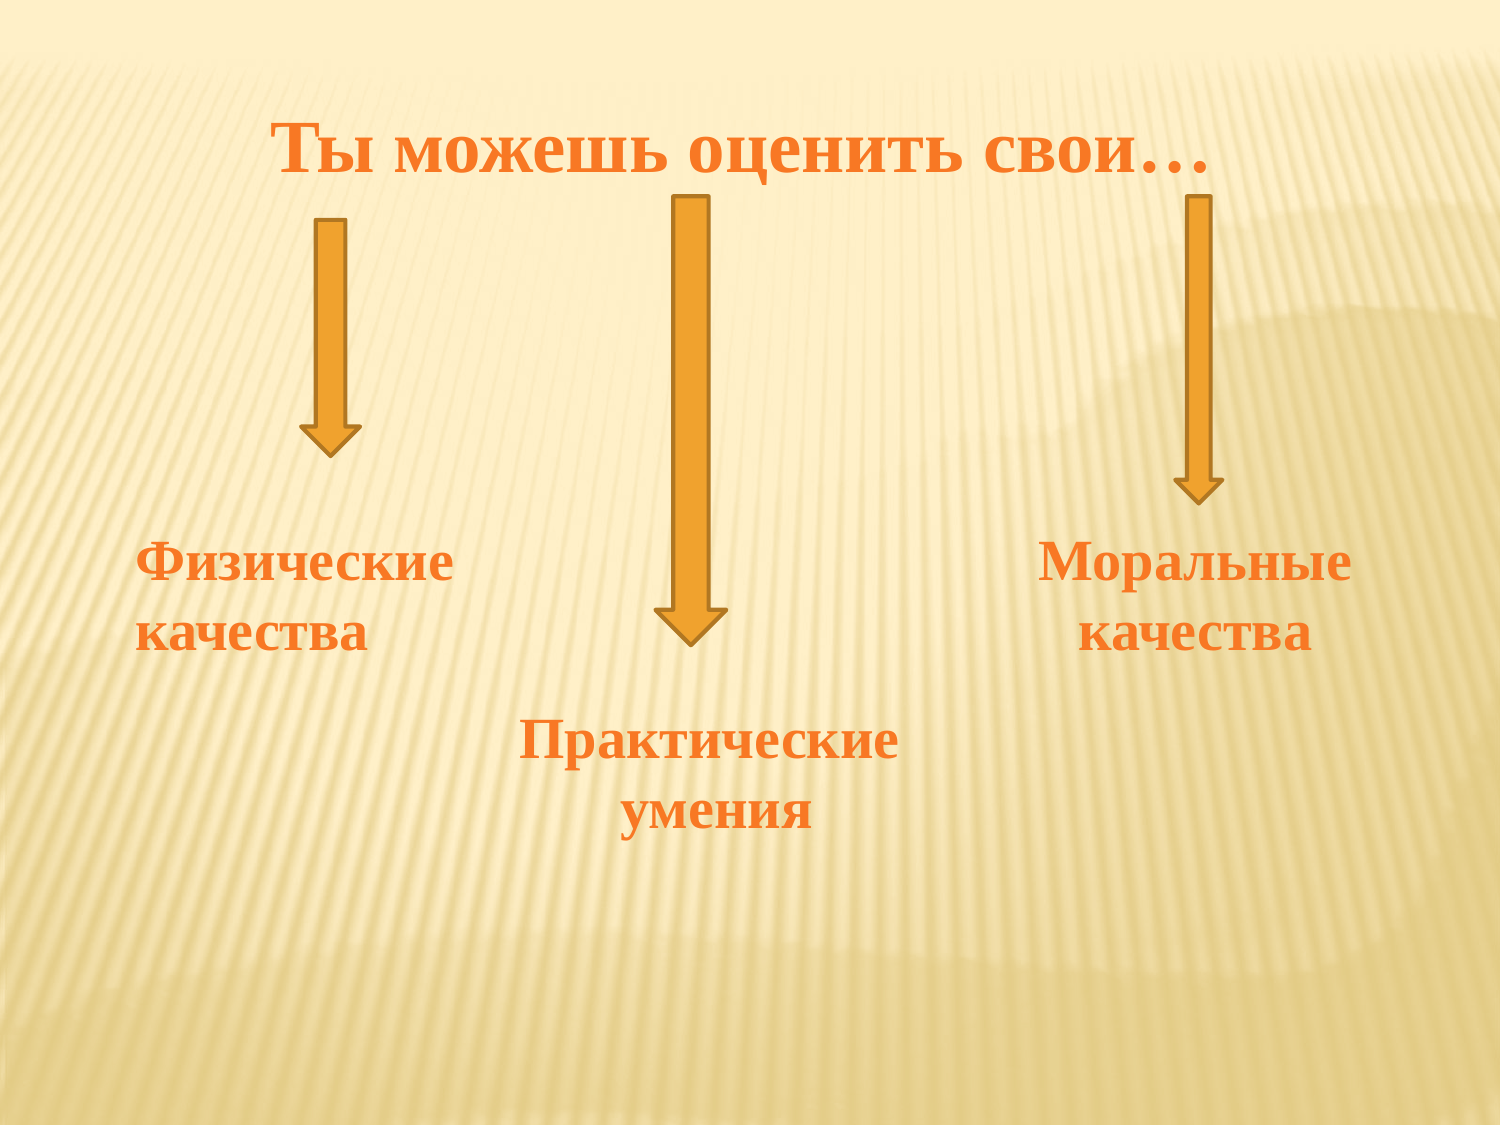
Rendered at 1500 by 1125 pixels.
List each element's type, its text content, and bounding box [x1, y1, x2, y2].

text_box [299, 217, 363, 459]
text_box Моральные качества [873, 515, 1500, 670]
text_box Физические качества [120, 515, 491, 670]
text_box Практические умения [354, 692, 1079, 848]
text_box [1173, 194, 1225, 506]
text_box Ты можешь оценить свои… [105, 89, 1378, 195]
text_box [653, 194, 729, 648]
